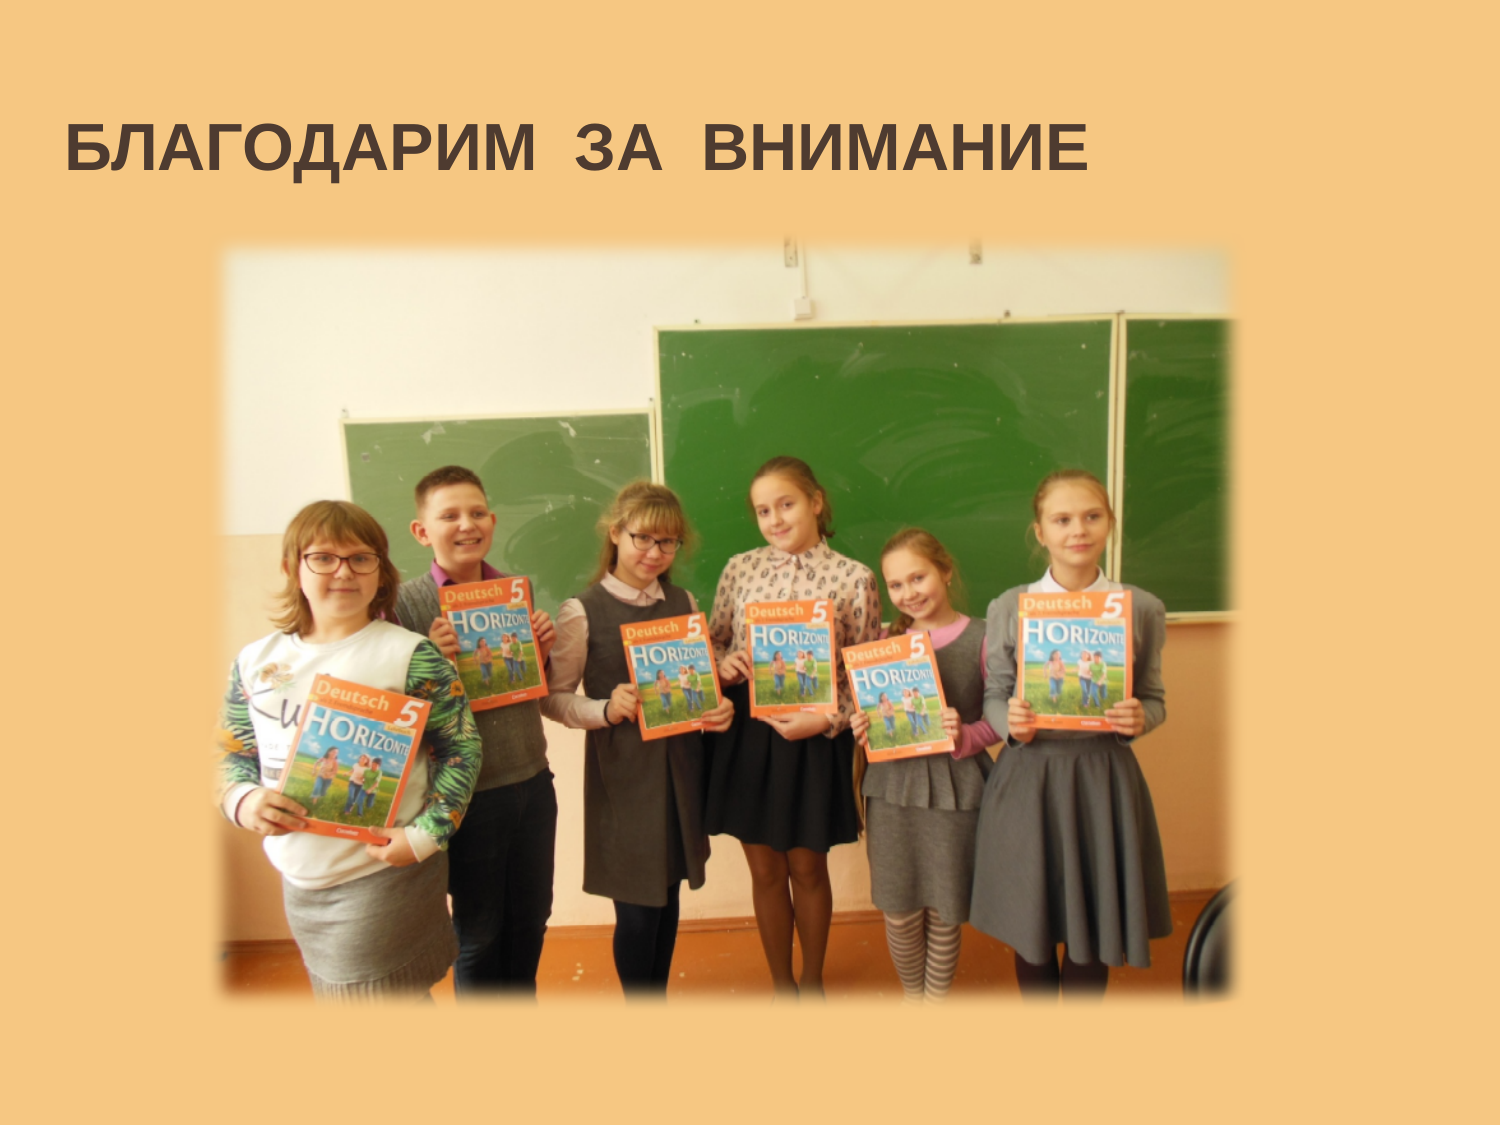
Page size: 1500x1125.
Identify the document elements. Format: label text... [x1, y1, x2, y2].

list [206, 231, 1247, 1012]
title Благодарим за внимание [50, 75, 1475, 213]
